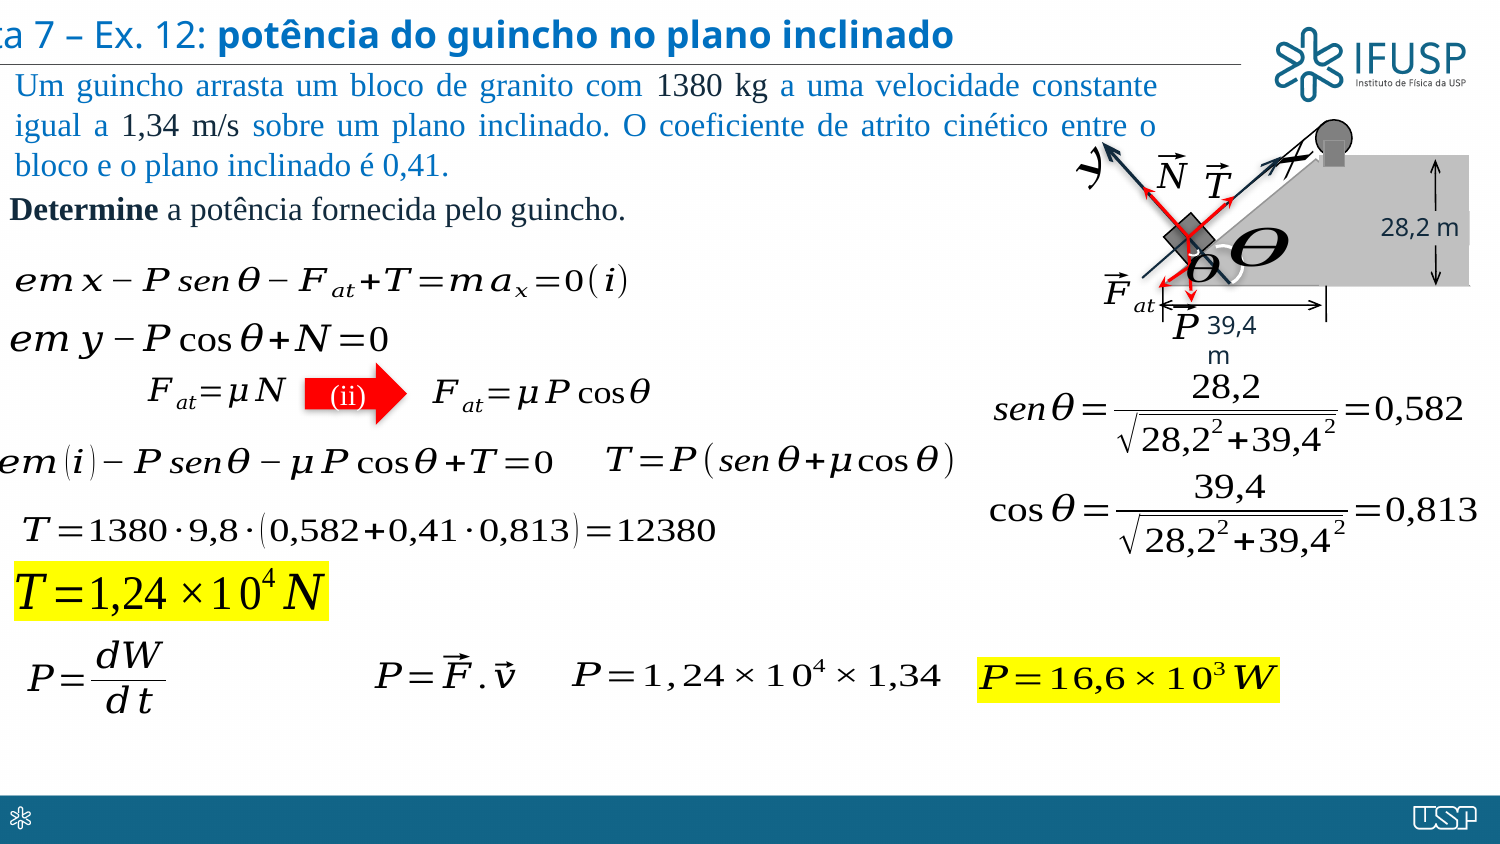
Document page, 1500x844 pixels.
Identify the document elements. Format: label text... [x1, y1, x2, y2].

picture [0, 191, 1158, 844]
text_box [1101, 151, 1235, 349]
text_box (ii) [304, 361, 408, 426]
text_box Um guincho arrasta um bloco de granito com 1380 kg a uma velocidade constante igual a 1,34 m/s sobre um plano inclinado. O coeficiente de atrito cinético entre o bloco e o plano inclinado é 0,41. [0, 55, 1174, 191]
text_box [988, 367, 1480, 561]
text_box Determine a potência fornecida pelo guincho. [0, 179, 954, 235]
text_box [1158, 119, 1500, 844]
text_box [1072, 141, 1320, 284]
text_box Lista 7 – Ex. 12: potência do guincho no plano inclinado [0, 3, 971, 64]
picture [3, 457, 15, 465]
picture [0, 0, 1500, 119]
